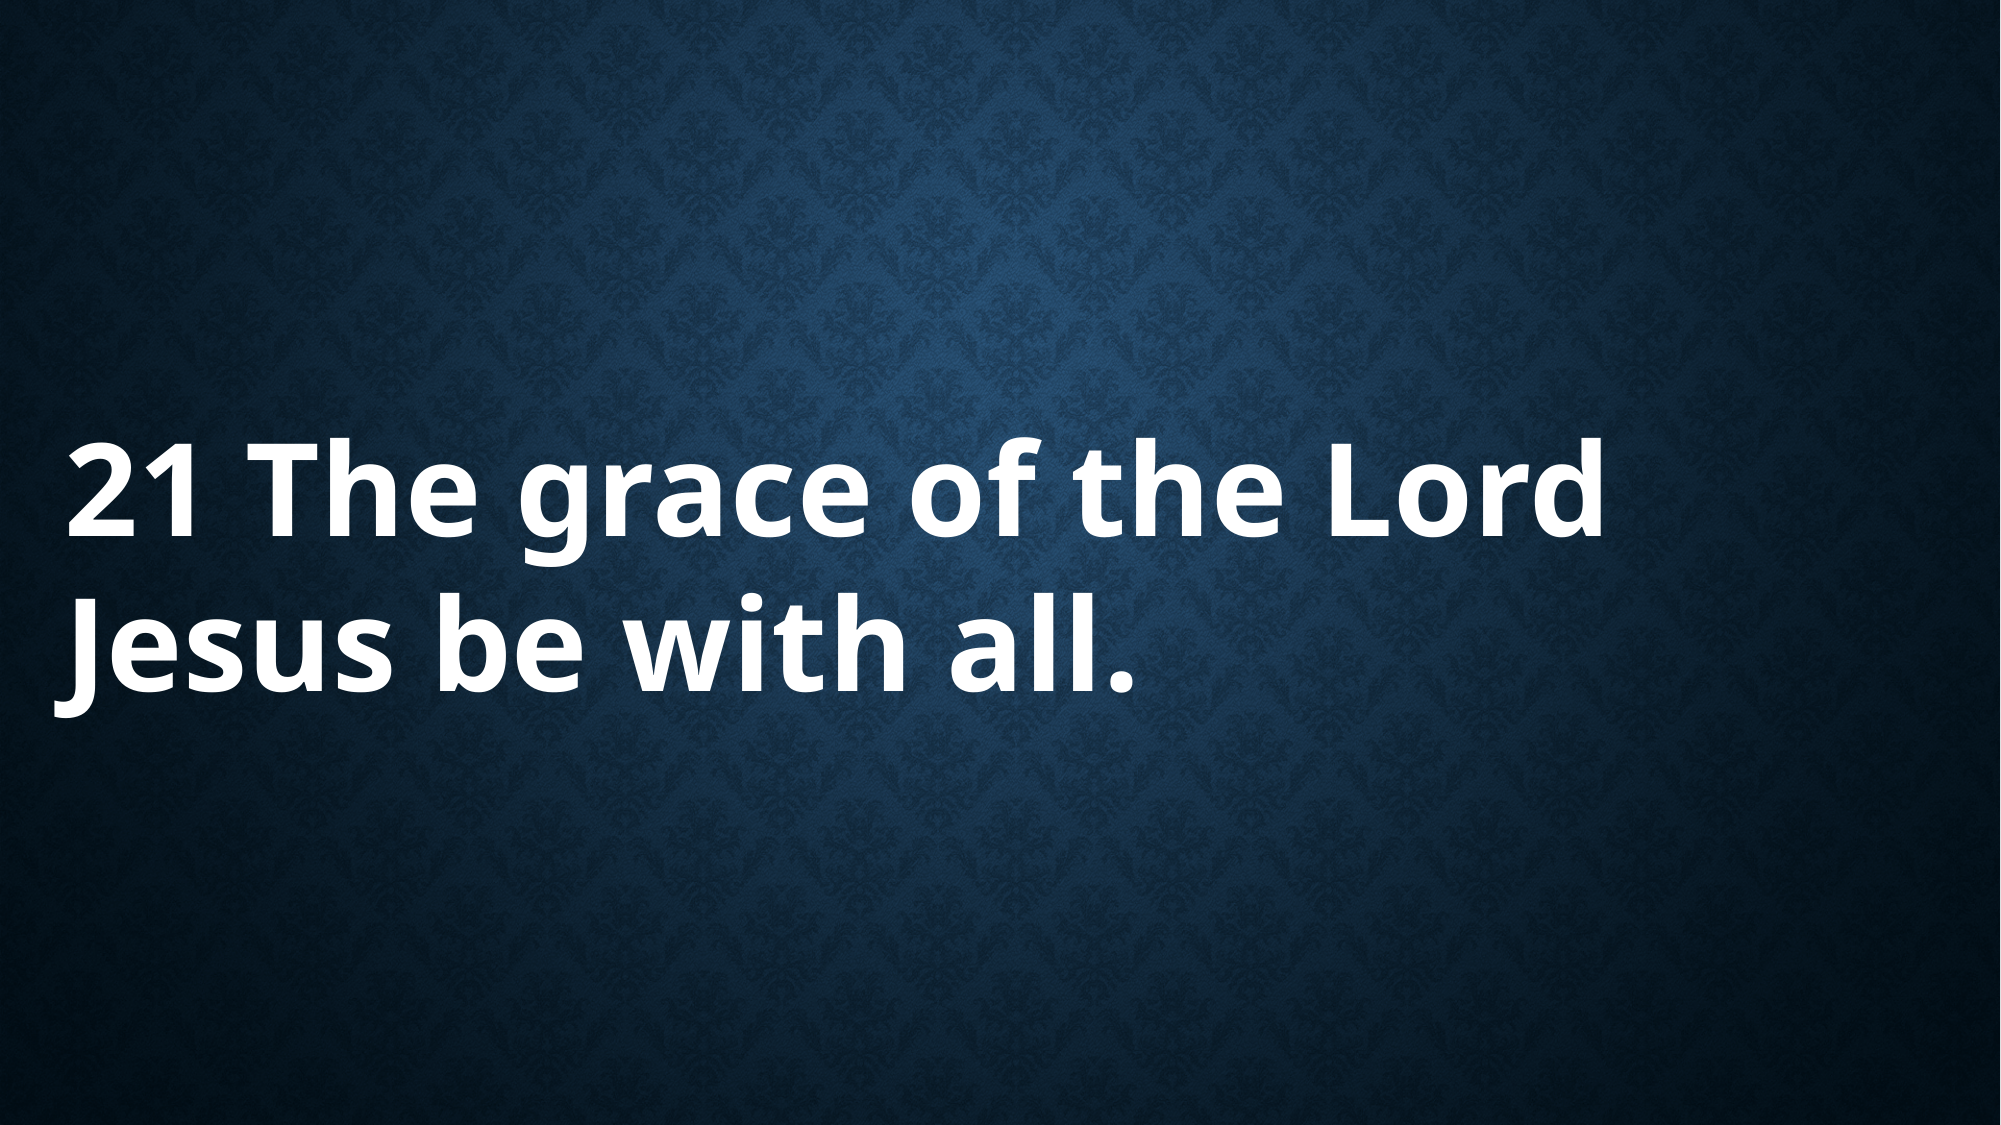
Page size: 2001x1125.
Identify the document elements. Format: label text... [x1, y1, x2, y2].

text_box 21 The grace of the Lord Jesus be with all. [49, 400, 1937, 725]
